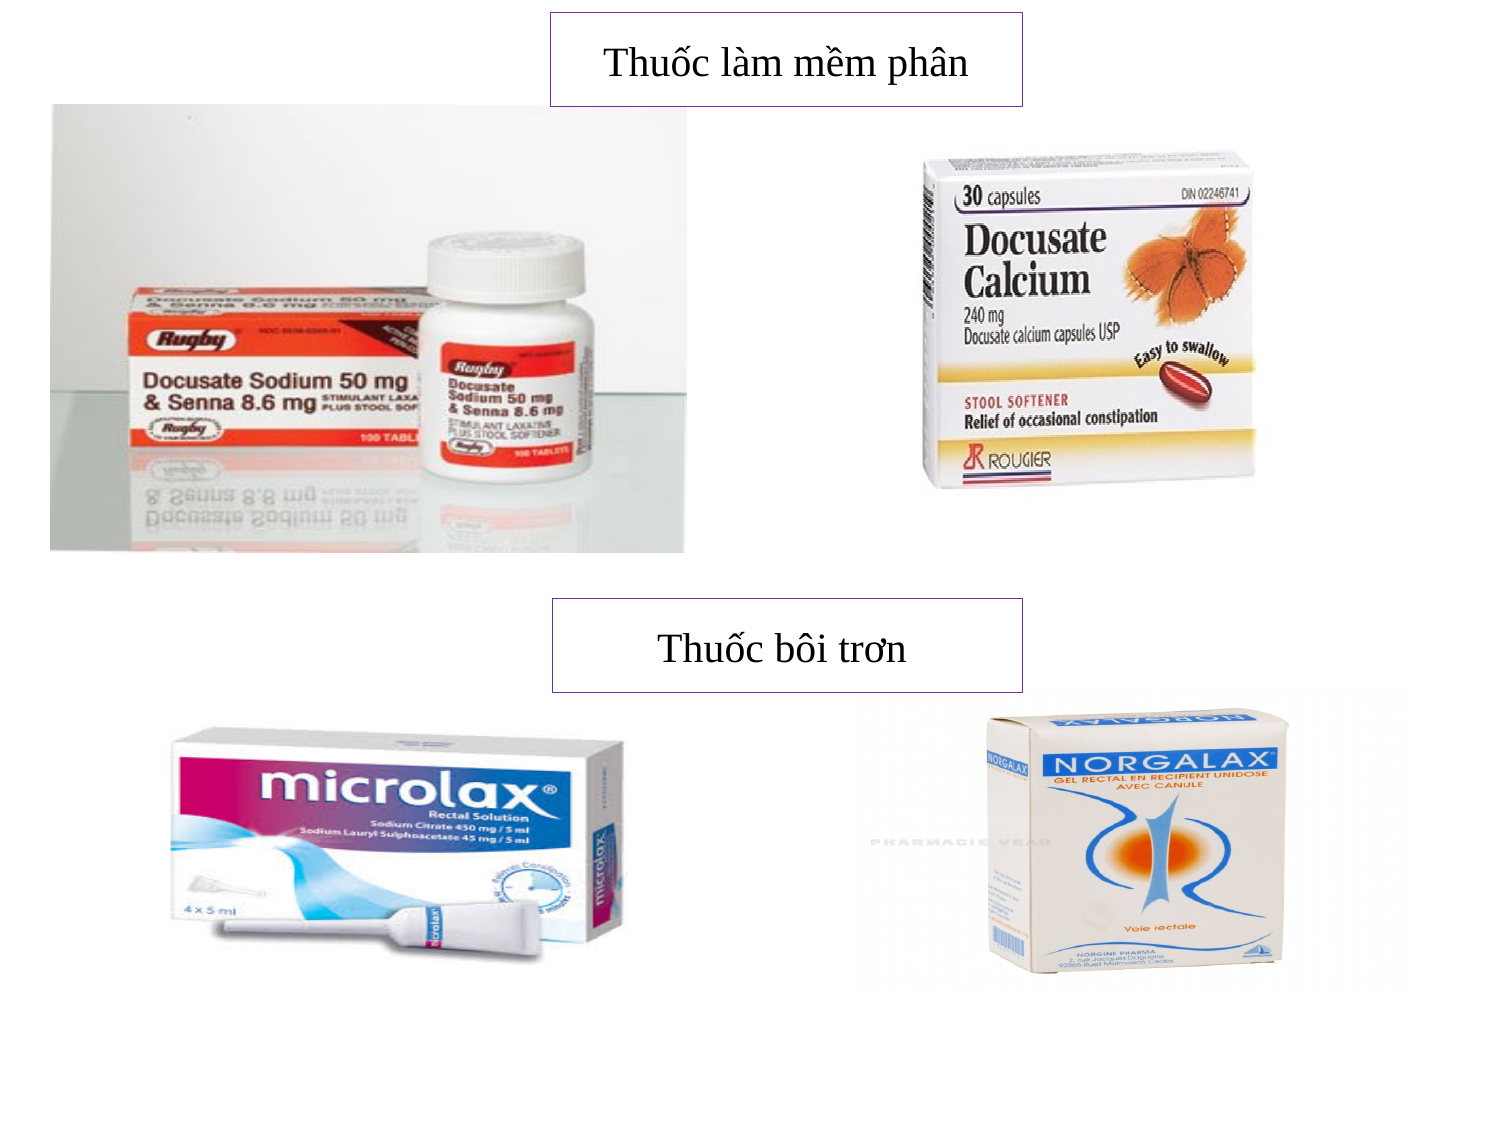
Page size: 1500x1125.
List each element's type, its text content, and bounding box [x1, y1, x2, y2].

text_box Thuốc làm mềm phân [549, 12, 1023, 107]
picture [862, 82, 1339, 570]
picture [155, 720, 643, 966]
text_box Thuốc bôi trơn [552, 598, 1023, 693]
picture [49, 104, 687, 554]
picture [857, 692, 1413, 993]
